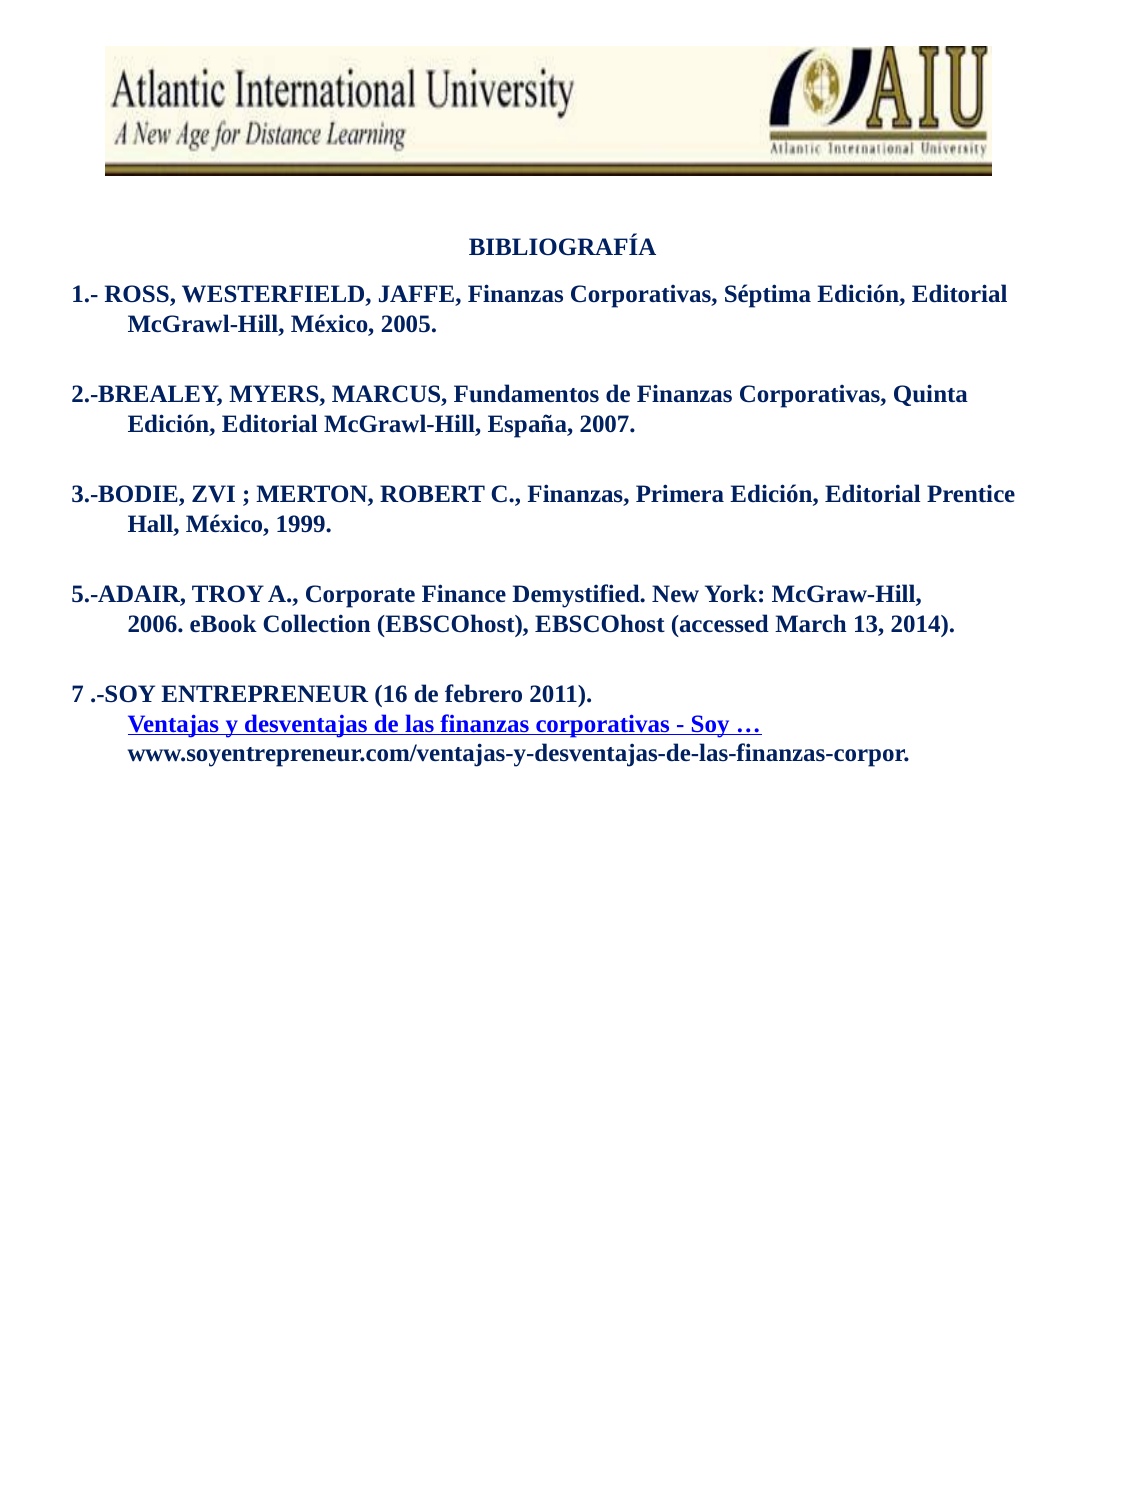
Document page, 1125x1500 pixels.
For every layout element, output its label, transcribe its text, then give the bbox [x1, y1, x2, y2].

picture [105, 46, 992, 177]
list BIBLIOGRAFÍA 1.- ROSS, WESTERFIELD, JAFFE, Finanzas Corporativas, Séptima Edición, Editorial McGrawl-Hill, México, 2005. 2.-BREALEY, MYERS, MARCUS, Fundamentos de Finanzas Corporativas, Quinta Edición, Editorial McGrawl-Hill, España, 2007. 3.-BODIE, ZVI ; MERTON, ROBERT C., Finanzas, Primera Edición, Editorial Prentice Hall, México, 1999. 5.-ADAIR, TROY A., Corporate Finance Demystified. New York: McGraw-Hill, 2006. eBook Collection (EBSCOhost), EBSCOhost (accessed March 13, 2014). 7 .-SOY ENTREPRENEUR (16 de febrero 2011).Ventajas y desventajas de las finanzas corporativas - Soy …www.soyentrepreneur.com/ventajas-y-desventajas-de-las-finanzas-corpor. [56, 222, 1069, 1340]
